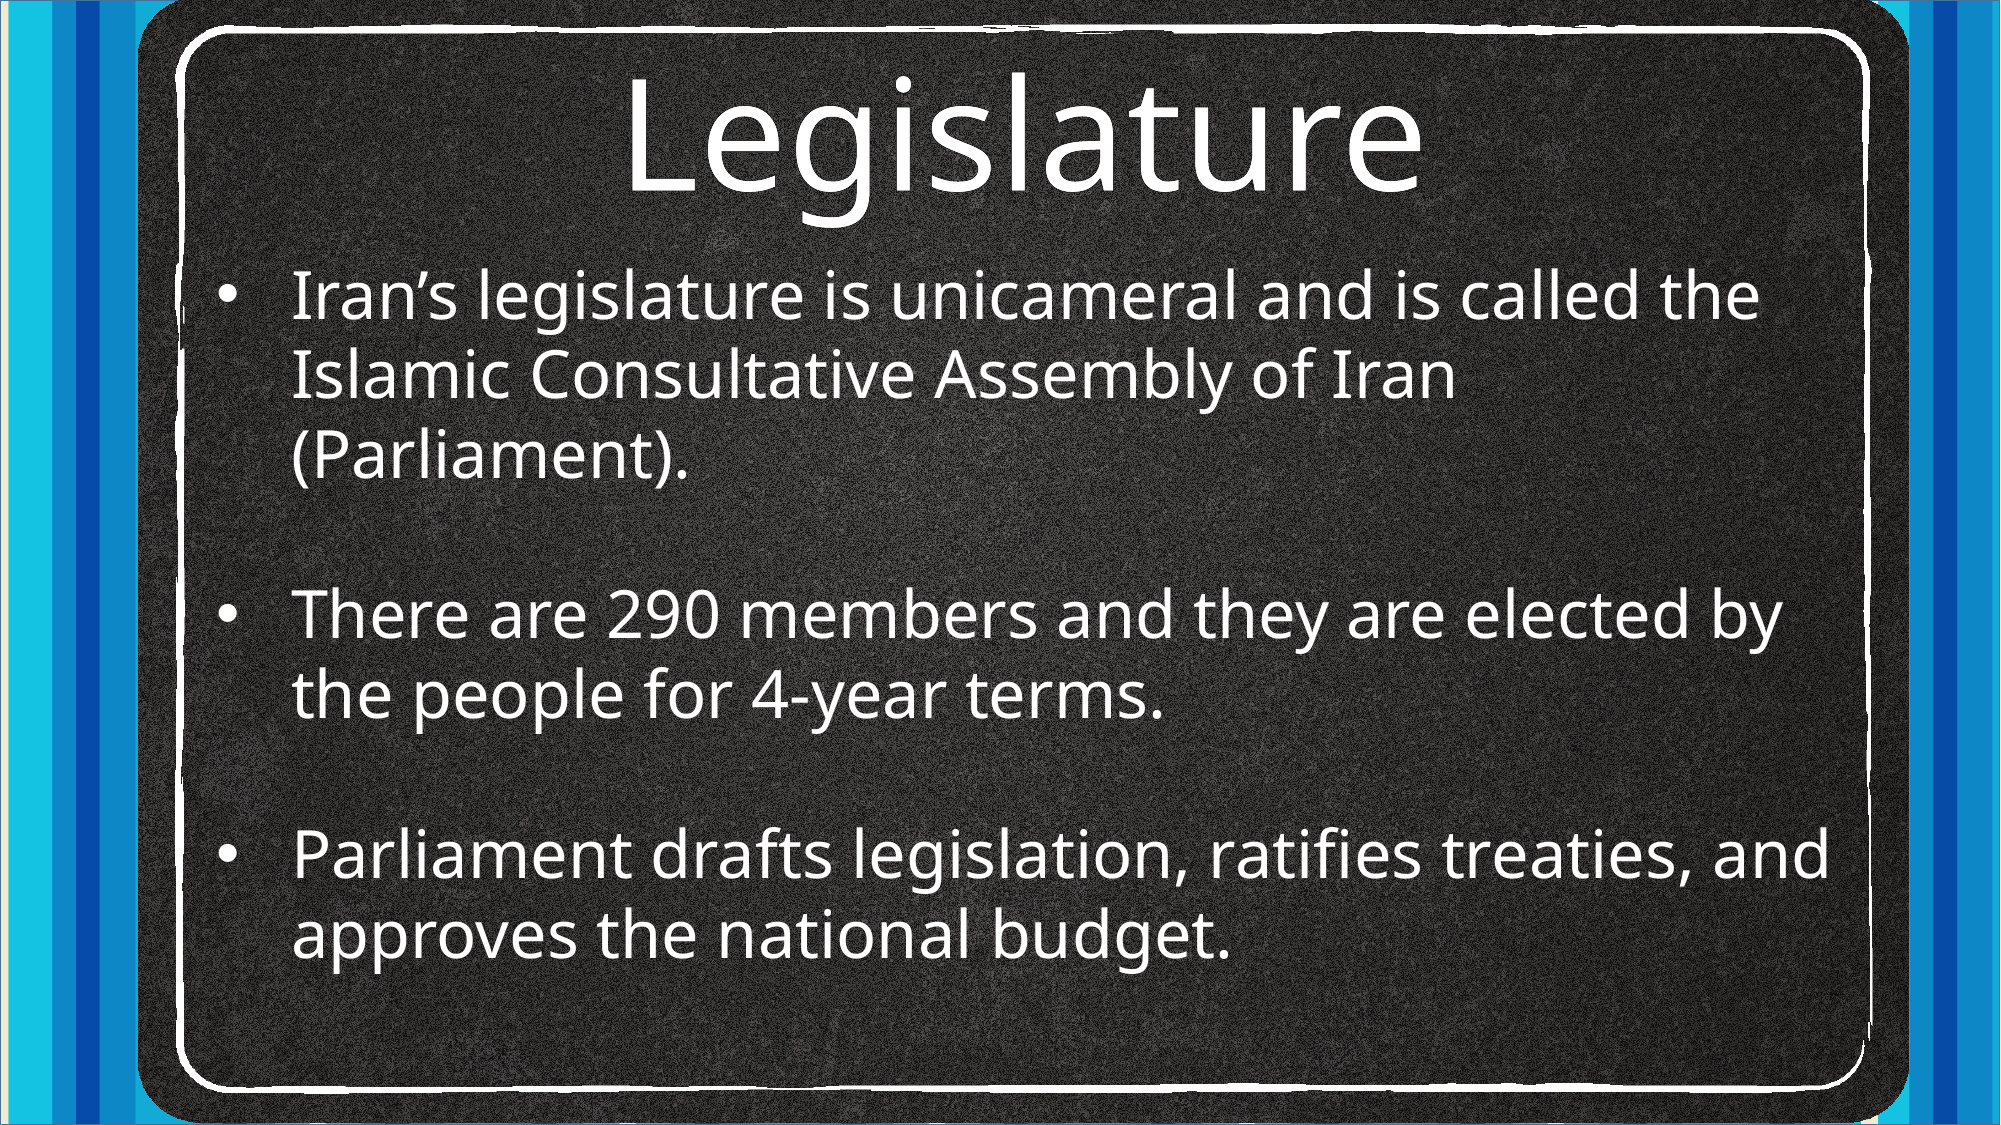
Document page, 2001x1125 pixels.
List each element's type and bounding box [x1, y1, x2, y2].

picture [139, 0, 1909, 1124]
text_box [0, 0, 2000, 1125]
